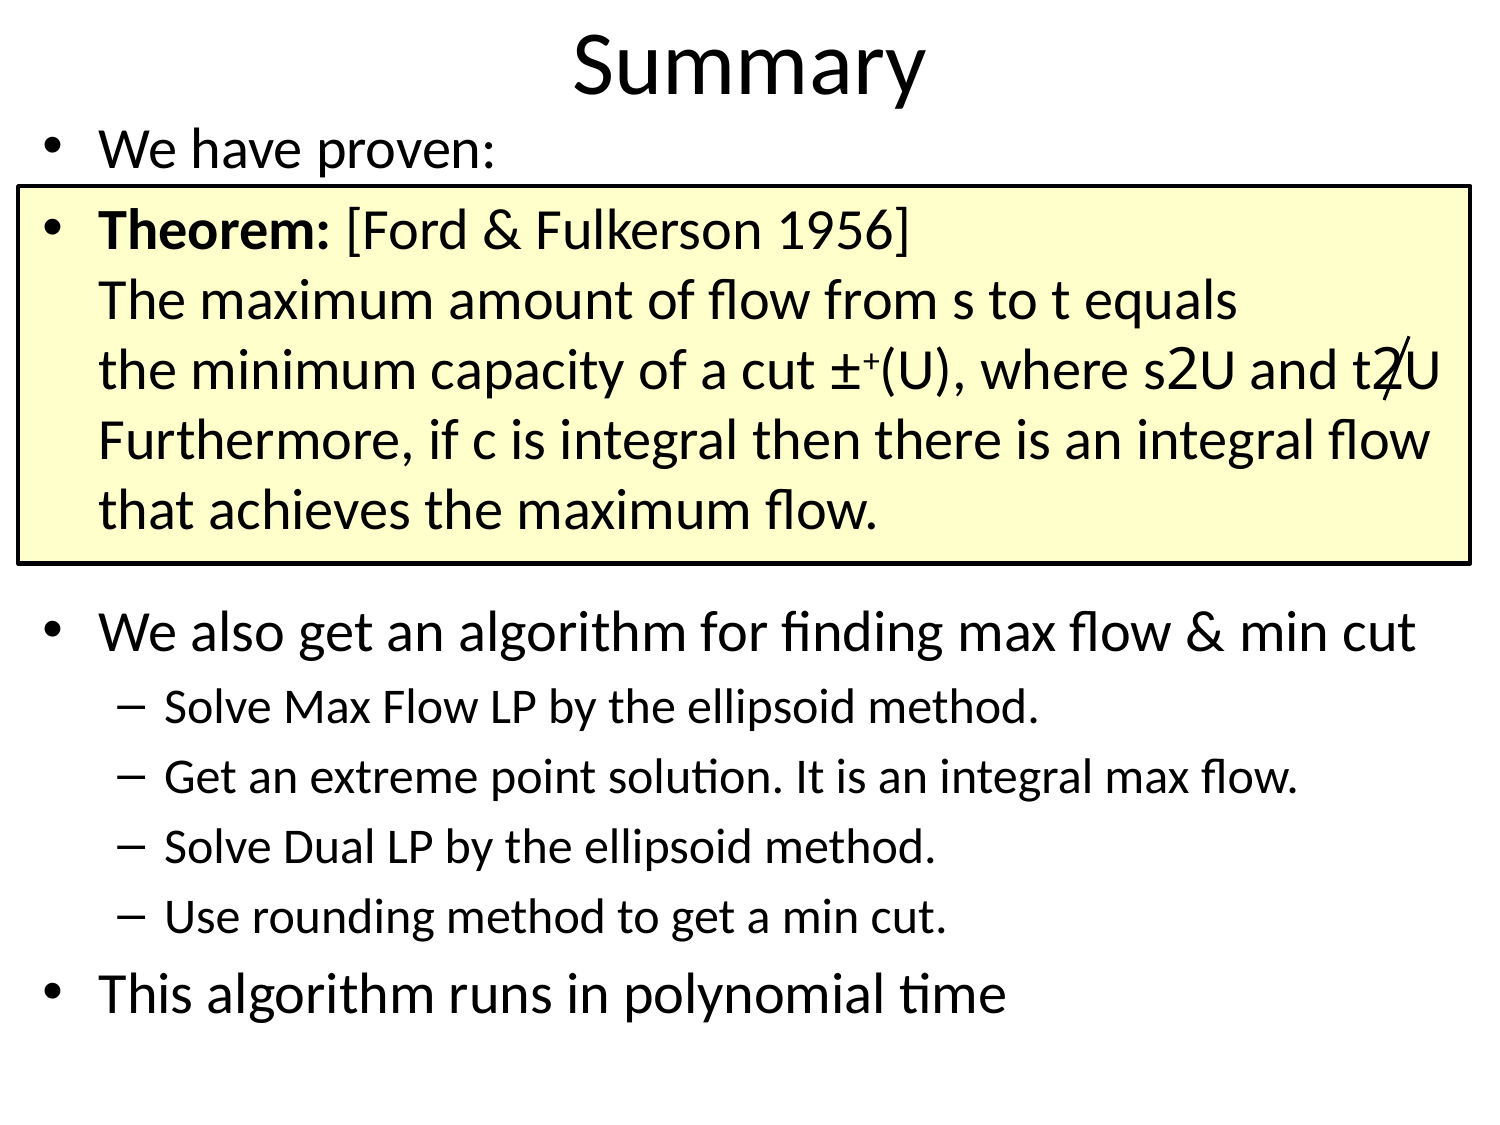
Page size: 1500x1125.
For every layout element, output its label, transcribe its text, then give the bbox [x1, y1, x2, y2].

title Summary [75, 0, 1425, 102]
text_box [16, 184, 27, 566]
list We have proven: Theorem: [Ford & Fulkerson 1956] The maximum amount of flow from s to t equals the minimum capacity of a cut ±+(U), where s2U and t2U Furthermore, if c is integral then there is an integral flow that achieves the maximum flow. We also get an algorithm for finding max flow & min cut Solve Max Flow LP by the ellipsoid method. Get an extreme point solution. It is an integral max flow. Solve Dual LP by the ellipsoid method. Use rounding method to get a min cut. This algorithm runs in polynomial time [27, 102, 1473, 1055]
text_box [1364, 355, 1429, 381]
